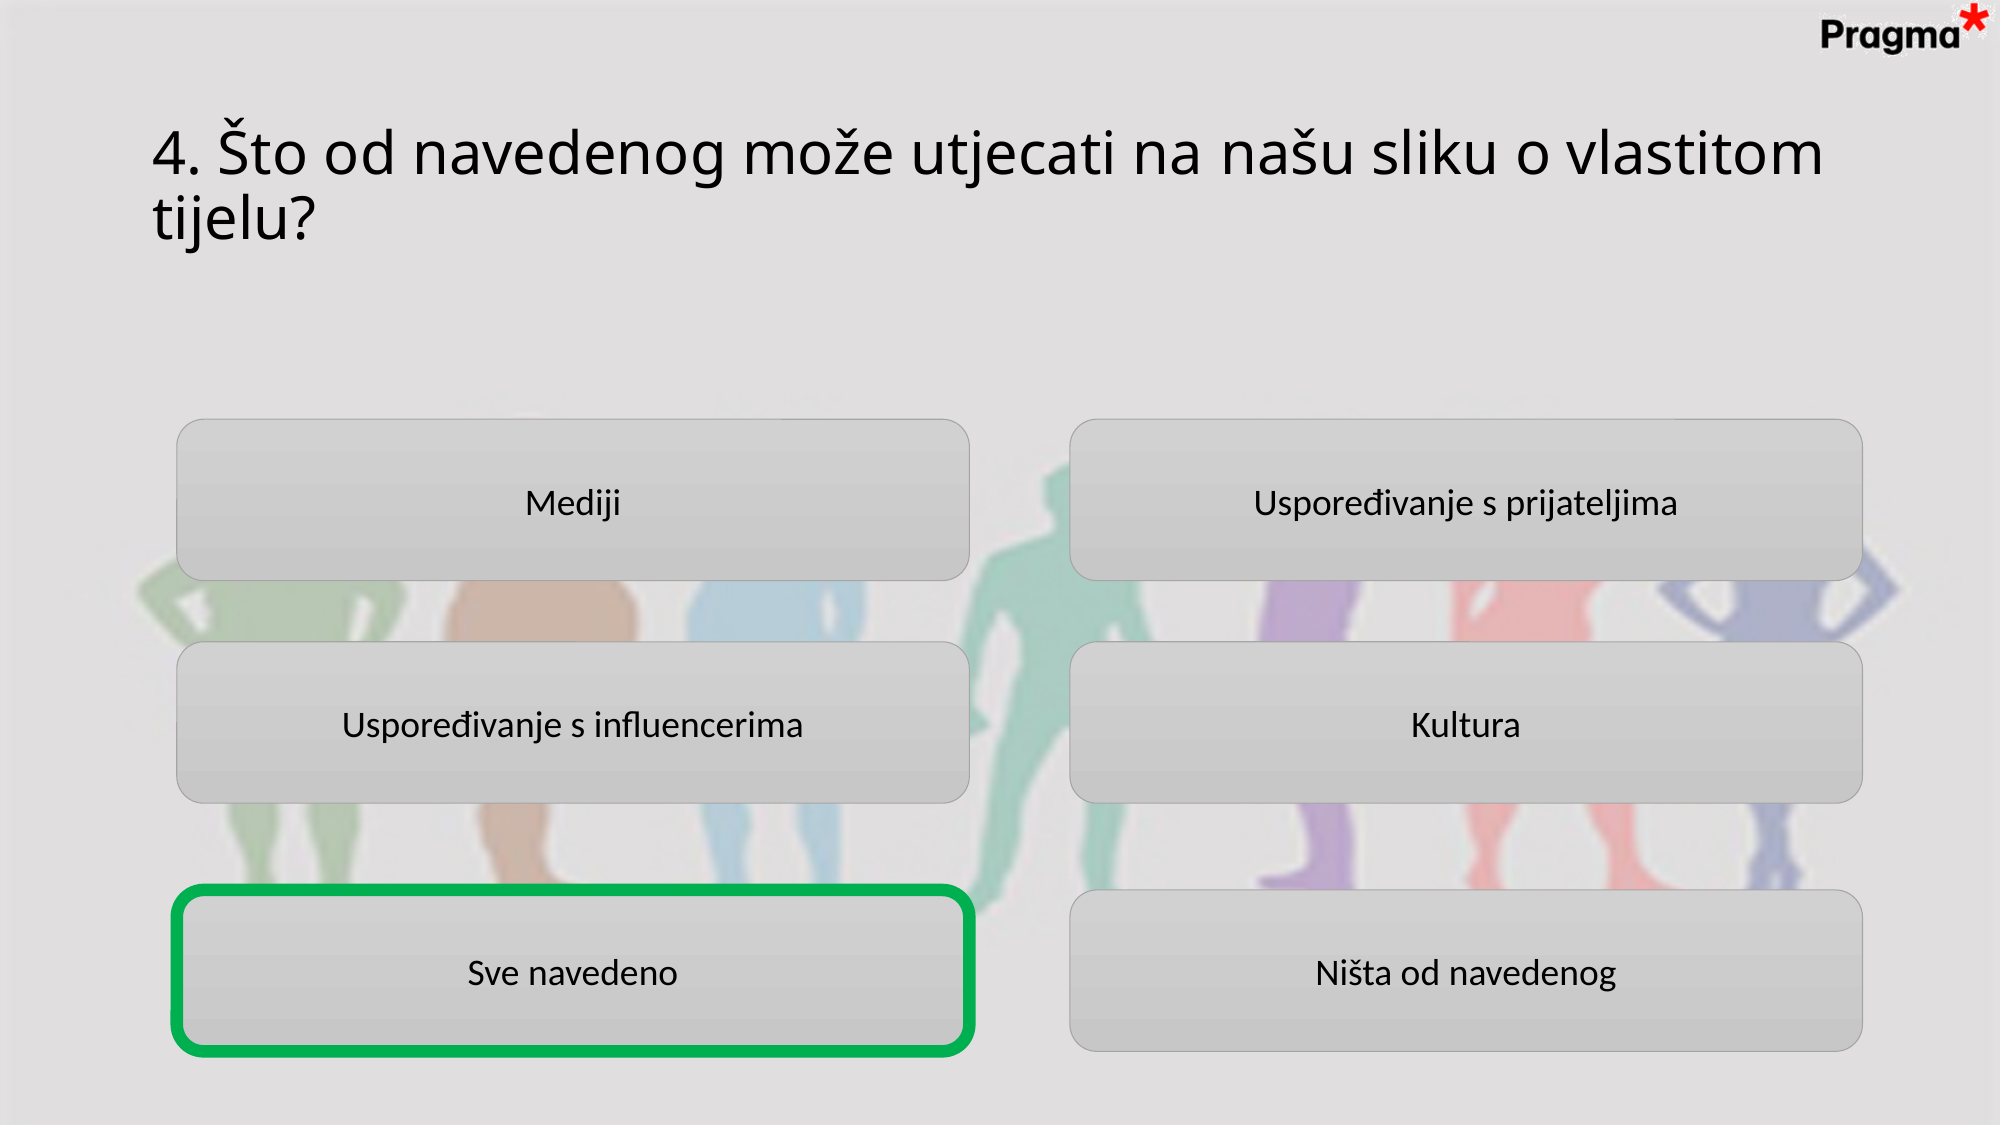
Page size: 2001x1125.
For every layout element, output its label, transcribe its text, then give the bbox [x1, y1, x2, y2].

text_box Kultura [1069, 641, 1864, 804]
text_box Sve navedeno [176, 889, 970, 1052]
title 4. Što od navedenog može utjecati na našu sliku o vlastitom tijelu? [137, 115, 1863, 333]
text_box Uspoređivanje s influencerima [176, 641, 970, 804]
text_box Mediji [176, 418, 970, 582]
text_box Ništa od navedenog [1069, 889, 1864, 1052]
text_box Uspoređivanje s prijateljima [1069, 418, 1864, 582]
picture [1802, 0, 2000, 67]
